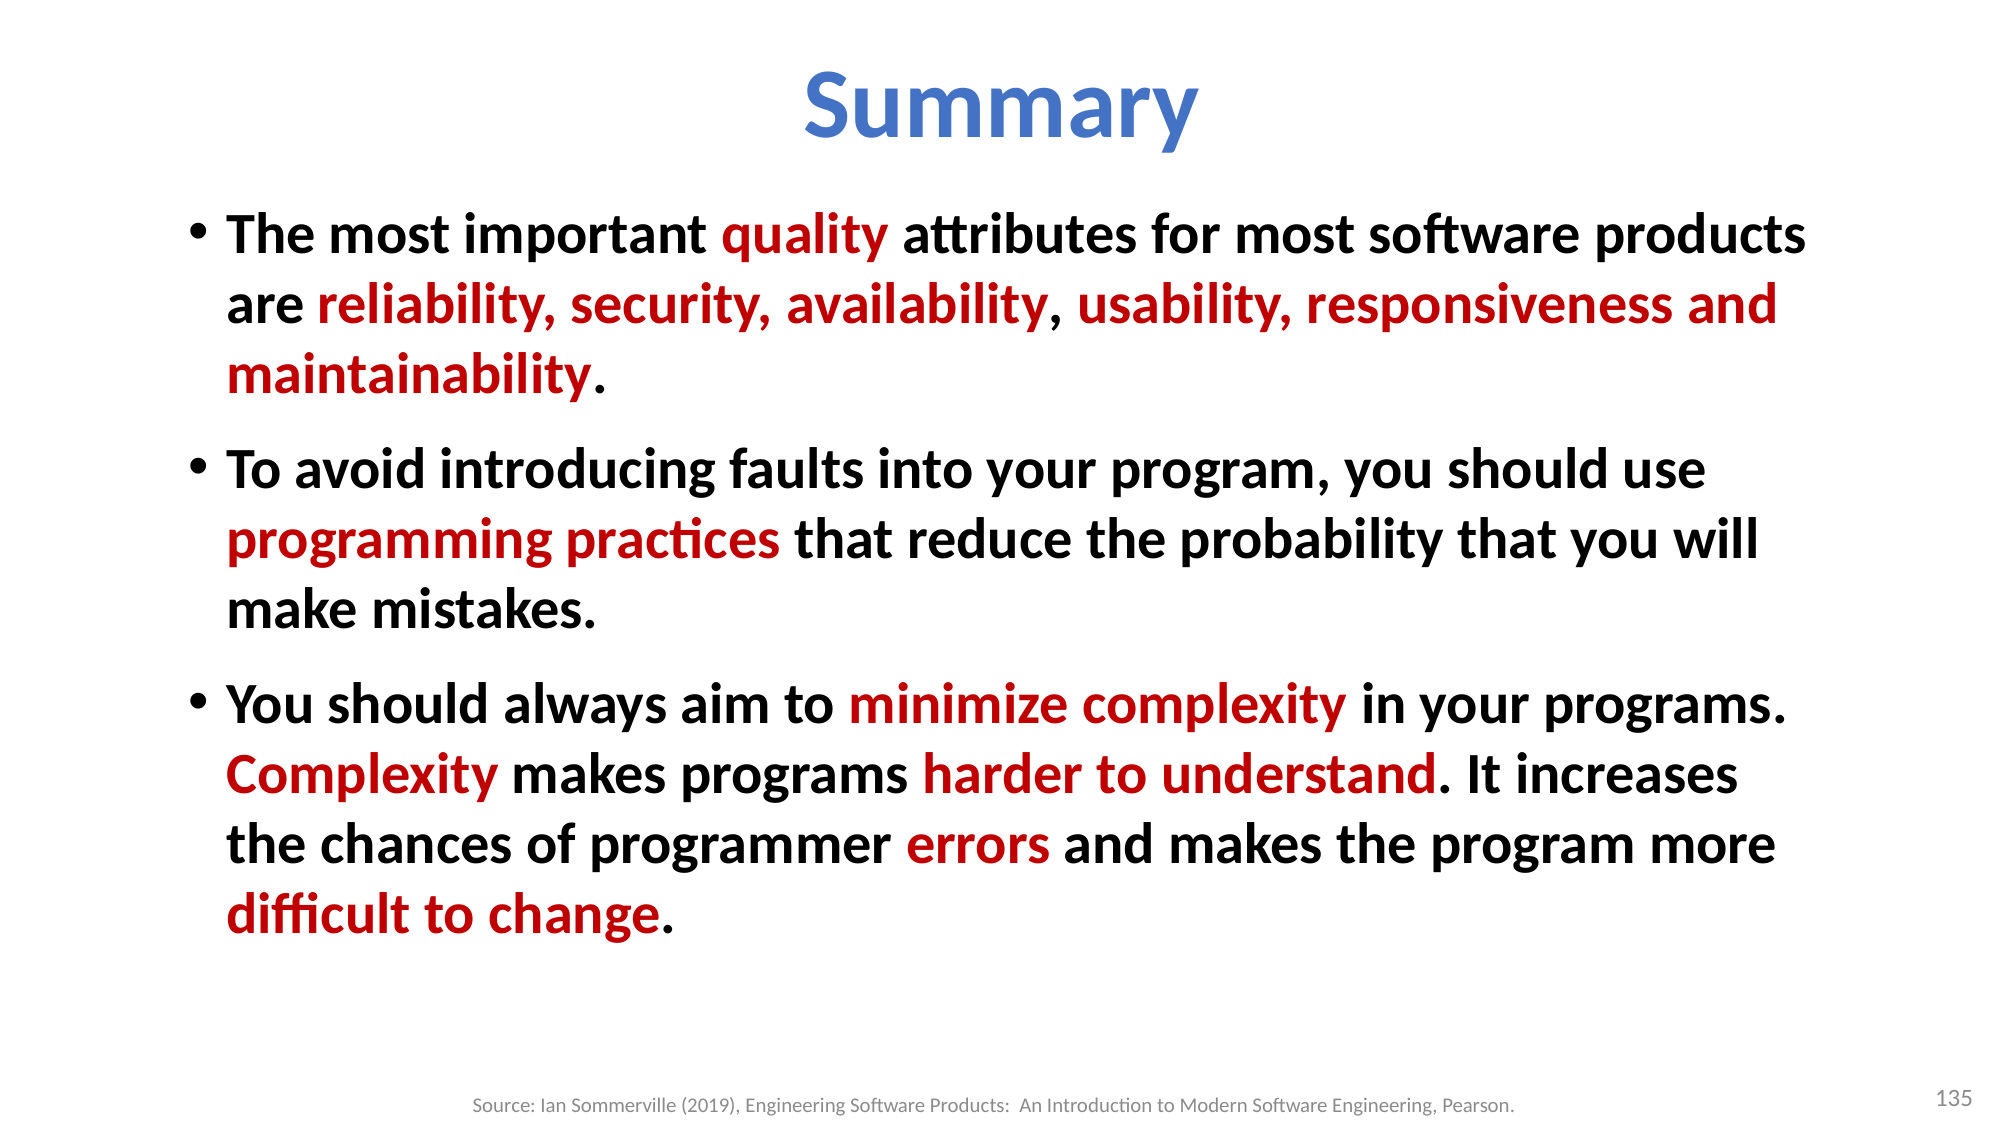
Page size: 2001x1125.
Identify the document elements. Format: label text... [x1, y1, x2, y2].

slide_number 135 [1830, 1076, 1989, 1116]
title Summary [326, 19, 1677, 175]
footer Source: Ian Sommerville (2019), Engineering Software Products: An Introduction to Modern Software Engineering, Pearson. [350, 1082, 1638, 1125]
list The most important quality attributes for most software products are reliability, security, availability, usability, responsiveness and maintainability. To avoid introducing faults into your program, you should use programming practices that reduce the probability that you will make mistakes. You should always aim to minimize complexity in your programs. Complexity makes programs harder to understand. It increases the chances of programmer errors and makes the program more difficult to change. [173, 187, 1831, 1070]
